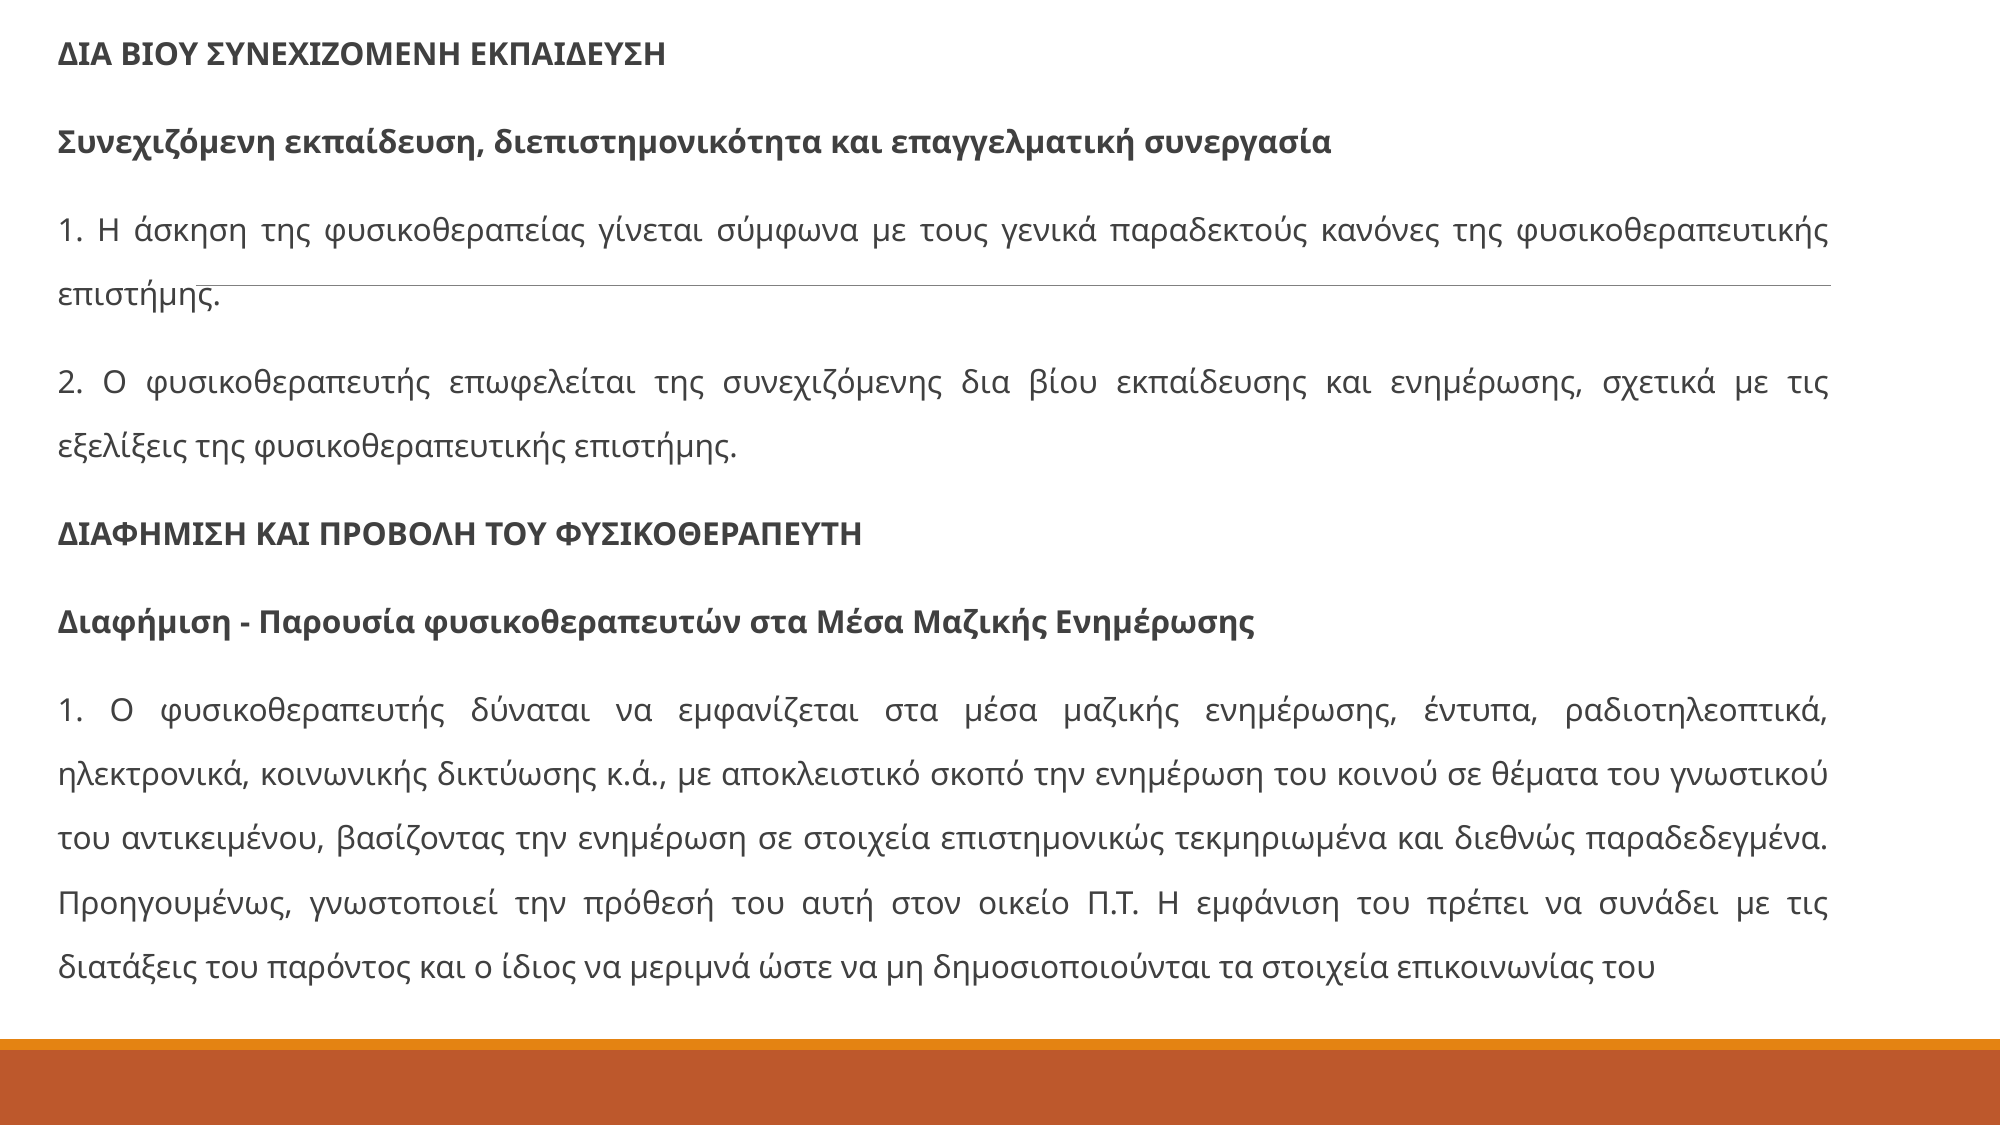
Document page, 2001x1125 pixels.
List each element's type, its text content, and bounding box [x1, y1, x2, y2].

list ΔΙΑ ΒΙΟΥ ΣΥΝΕΧΙΖΟΜΕΝΗ ΕΚΠΑΙΔΕΥΣΗ Συνεχιζόμενη εκπαίδευση, διεπιστημονικότητα και επαγγελματική συνεργασία 1. Η άσκηση της φυσικοθεραπείας γίνεται σύμφωνα με τους γενικά παραδεκτούς κανόνες της φυσικοθεραπευτικής επιστήμης. 2. Ο φυσικοθεραπευτής επωφελείται της συνεχιζόμενης δια βίου εκπαίδευσης και ενημέρωσης, σχετικά με τις εξελίξεις της φυσικοθεραπευτικής επιστήμης. ΔΙΑΦΗΜΙΣΗ ΚΑΙ ΠΡΟΒΟΛΗ ΤΟΥ ΦΥΣΙΚΟΘΕΡΑΠΕΥΤΗ Διαφήμιση - Παρουσία φυσικοθεραπευτών στα Μέσα Μαζικής Ενημέρωσης 1. Ο φυσικοθεραπευτής δύναται να εμφανίζεται στα μέσα μαζικής ενημέρωσης, έντυπα, ραδιοτηλεοπτικά, ηλεκτρονικά, κοινωνικής δικτύωσης κ.ά., με αποκλειστικό σκοπό την ενημέρωση του κοινού σε θέματα του γνωστικού του αντικειμένου, βασίζοντας την ενημέρωση σε στοιχεία επιστημονικώς τεκμηριωμένα και διεθνώς παραδεδεγμένα. Προηγουμένως, γνωστοποιεί την πρόθεσή του αυτή στον οικείο Π.Τ. Η εμφάνιση του πρέπει να συνάδει με τις διατάξεις του παρόντος και ο ίδιος να μεριμνά ώστε να μη δημοσιοποιούνται τα στοιχεία επικοινωνίας του [43, 0, 1830, 1024]
